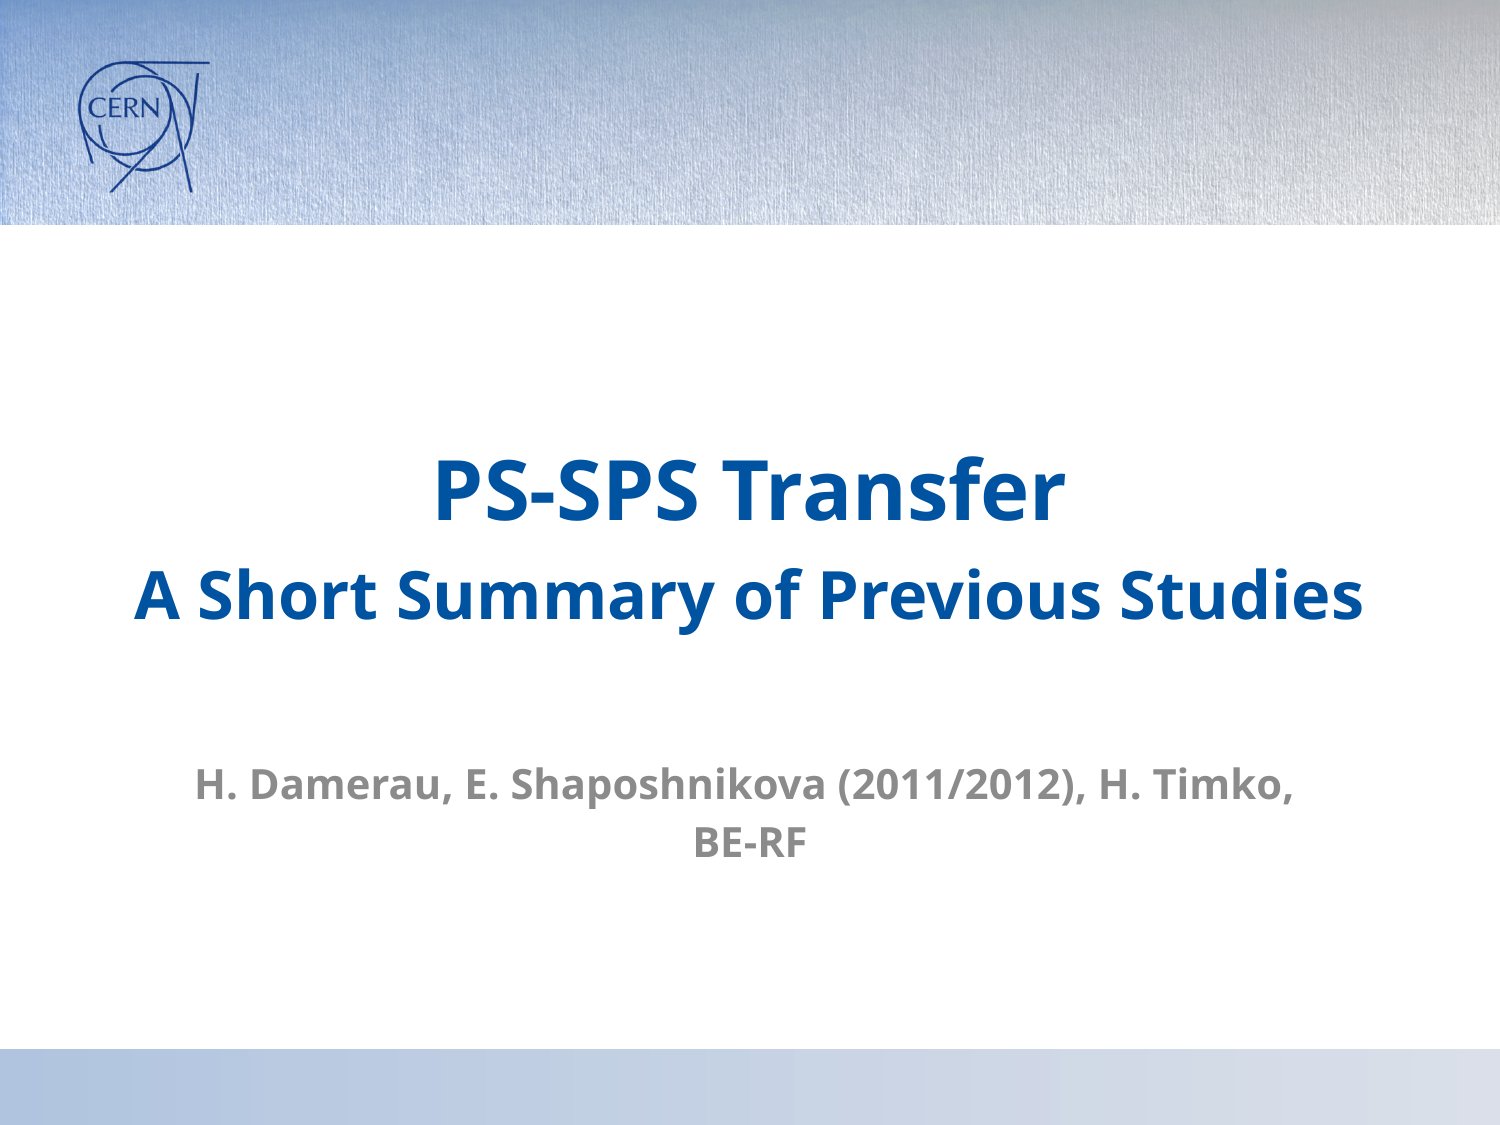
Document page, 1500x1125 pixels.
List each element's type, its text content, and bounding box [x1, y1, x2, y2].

picture [0, 0, 1500, 225]
title PS-SPS Transfer A Short Summary of Previous Studies [112, 349, 1388, 725]
subtitle H. Damerau, E. Shaposhnikova (2011/2012), H. Timko, BE-RF [156, 750, 1344, 988]
